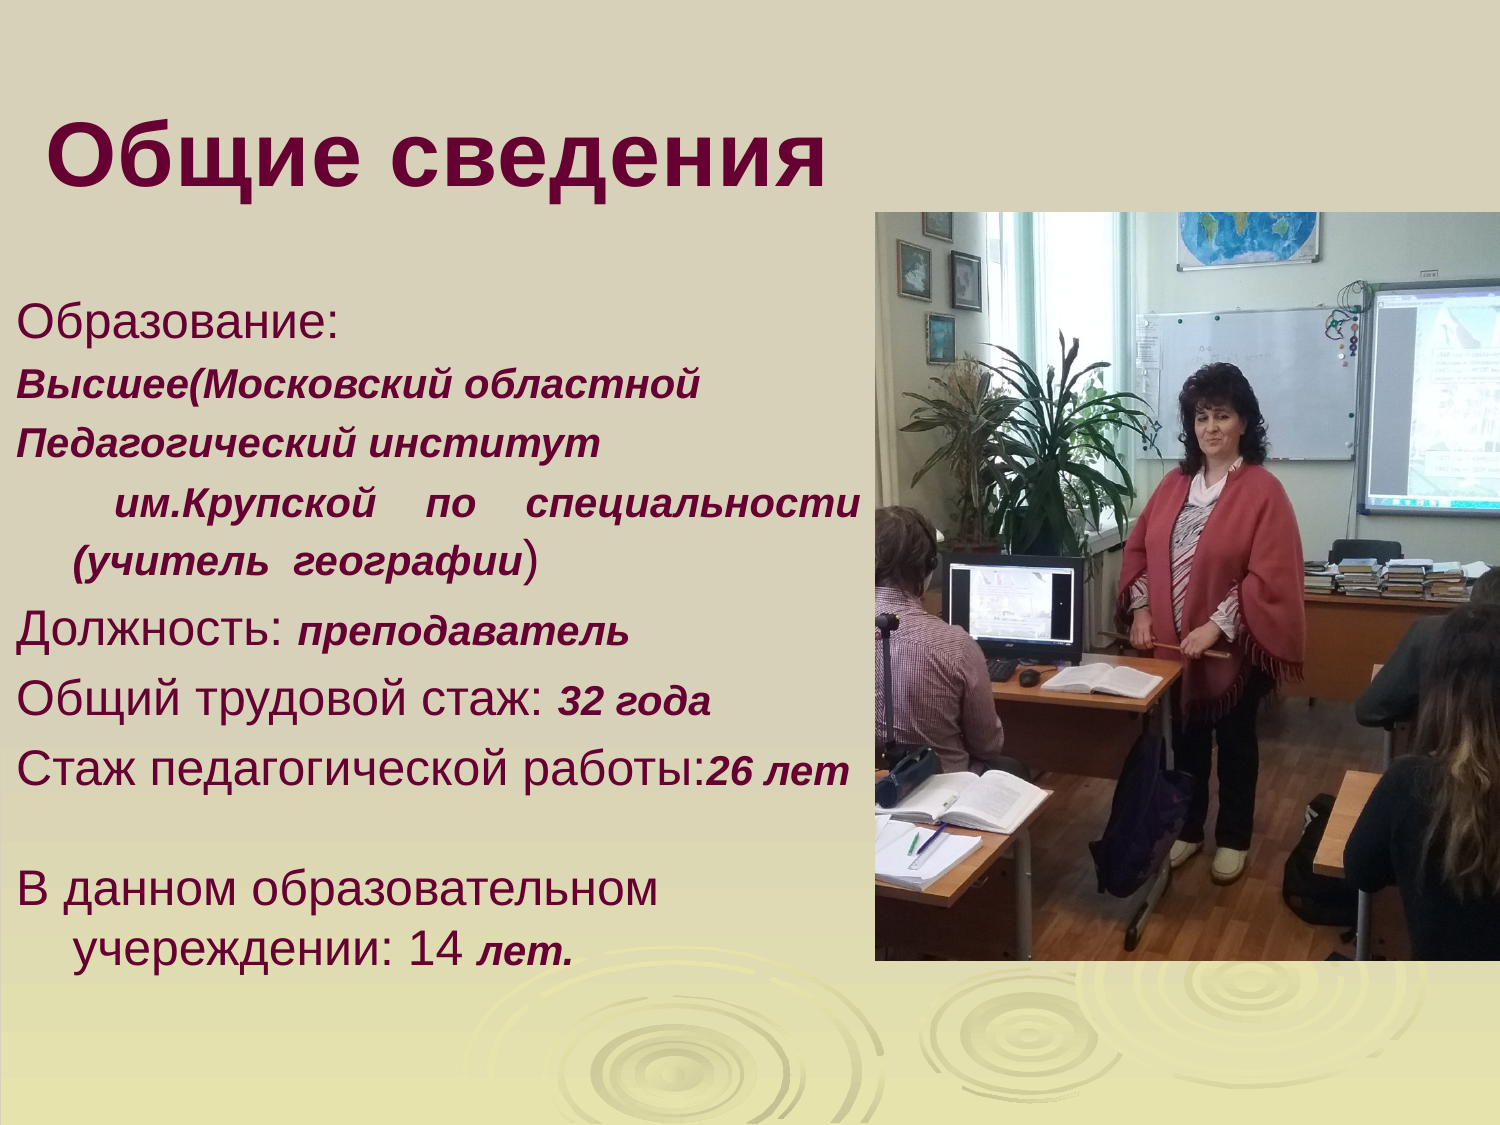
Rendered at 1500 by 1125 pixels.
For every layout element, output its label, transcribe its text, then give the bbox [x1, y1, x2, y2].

list Образование: Высшее(Московский областной Педагогический институт им.Крупской по специальности (учитель географии) Должность: преподаватель Общий трудовой стаж: 32 года Стаж педагогической работы:26 лет В данном образовательном учереждении: 14 лет. [0, 211, 877, 1062]
picture [874, 212, 1500, 961]
text_box Общие сведения [24, 87, 850, 213]
